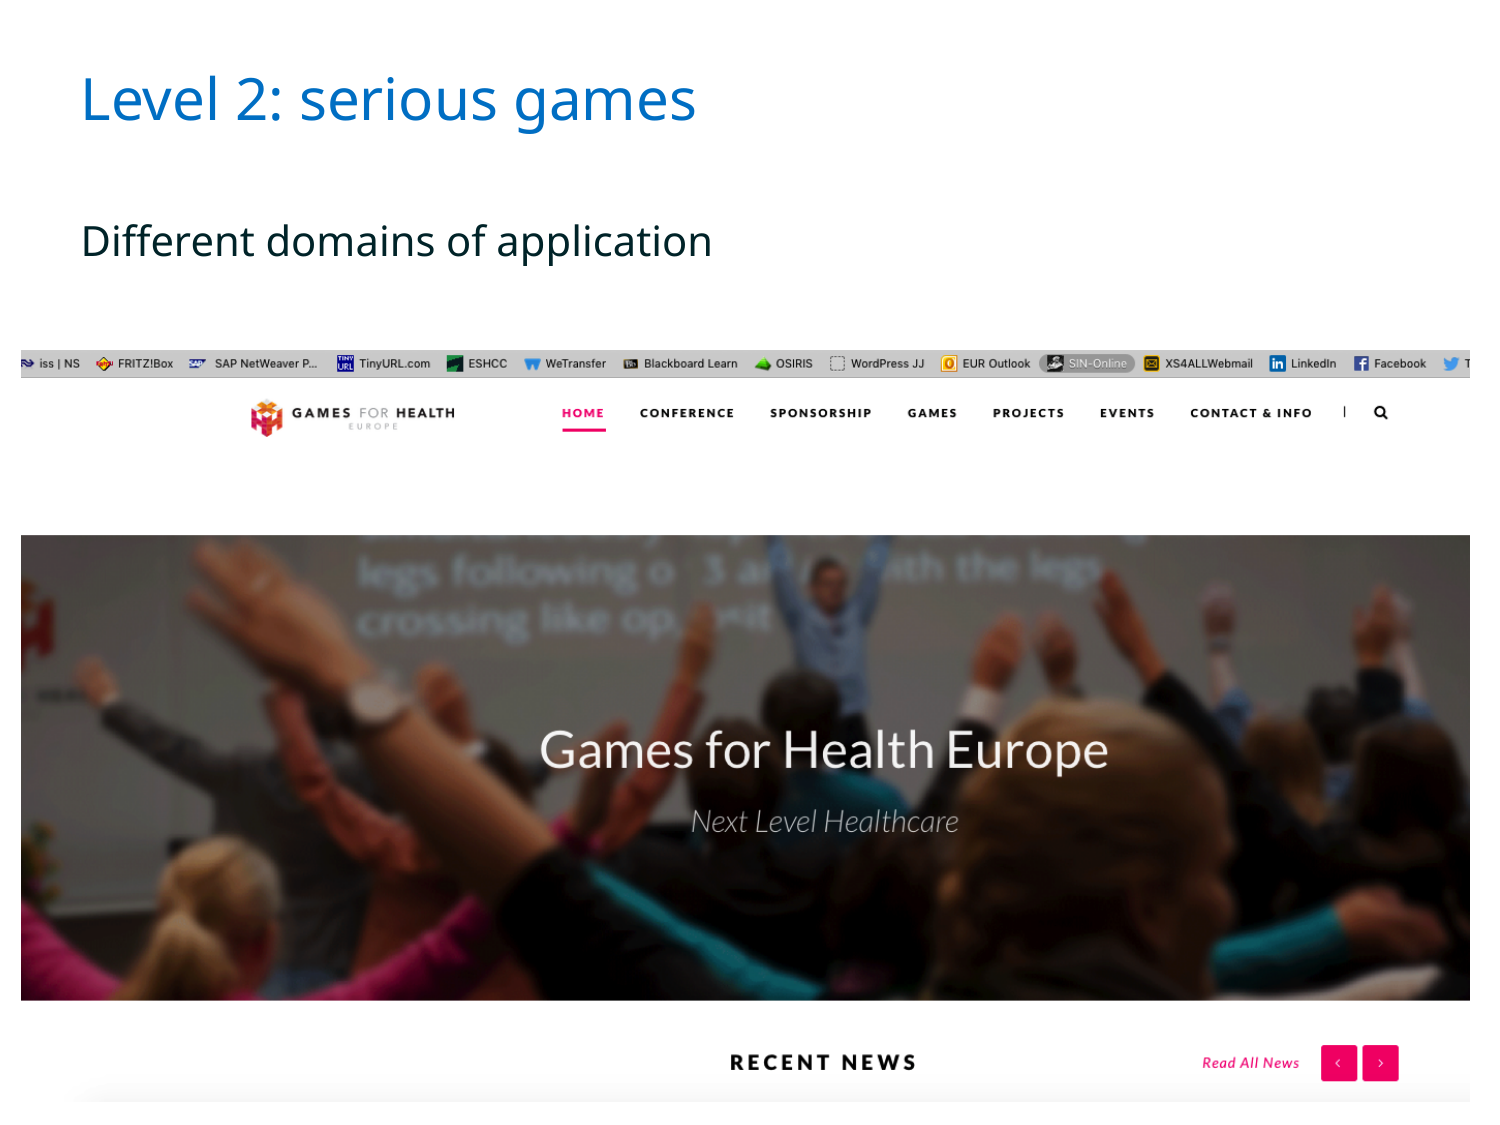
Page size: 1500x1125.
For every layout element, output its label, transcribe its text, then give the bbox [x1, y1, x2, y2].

title Level 2: serious games [80, 64, 1422, 201]
picture [21, 350, 1471, 1102]
list Different domains of application [80, 212, 1422, 348]
